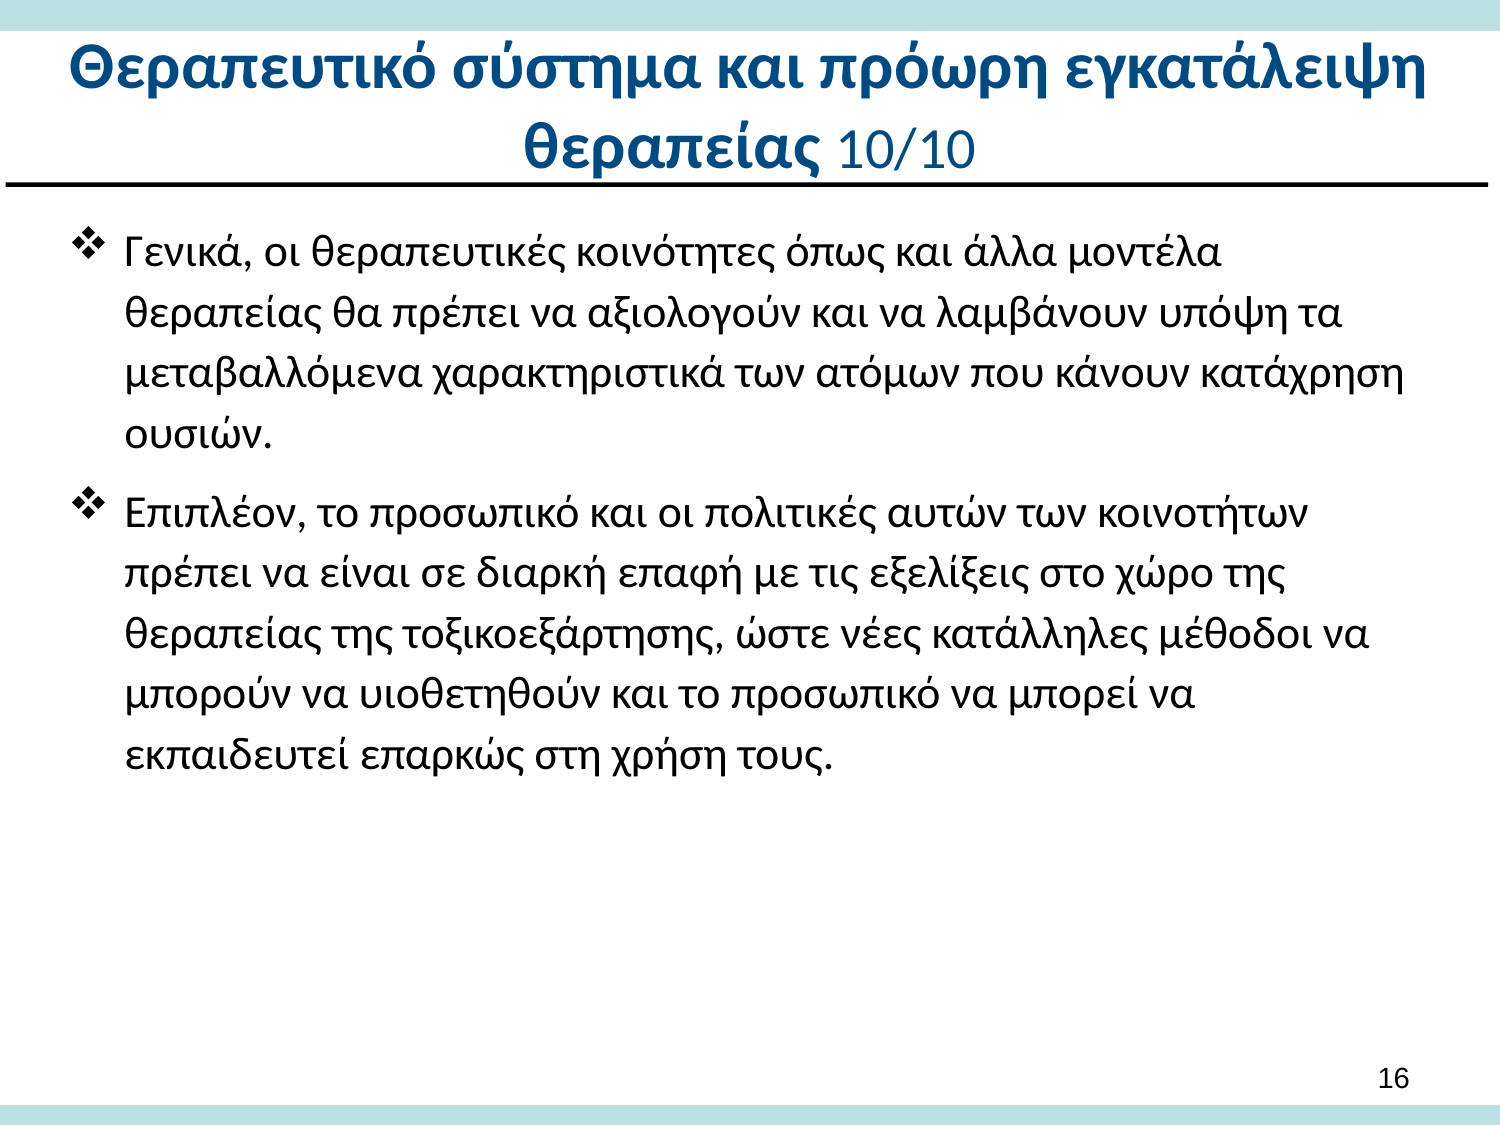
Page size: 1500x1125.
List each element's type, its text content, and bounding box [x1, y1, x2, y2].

list Γενικά, οι θεραπευτικές κοινότητες όπως και άλλα μοντέλα θεραπείας θα πρέπει να αξιολογούν και να λαμβάνουν υπόψη τα μεταβαλλόμενα χαρακτηριστικά των ατόμων που κάνουν κατάχρηση ουσιών. Επιπλέον, το προσωπικό και οι πολιτικές αυτών των κοινοτήτων πρέπει να είναι σε διαρκή επαφή με τις εξελίξεις στο χώρο της θεραπείας της τοξικοεξάρτησης, ώστε νέες κατάλληλες μέθοδοι να μπορούν να υιοθετηθούν και το προσωπικό να μπορεί να εκπαιδευτεί επαρκώς στη χρήση τους. [53, 208, 1424, 1059]
title Θεραπευτικό σύστημα και πρόωρη εγκατάλειψη θεραπείας 10/10 [0, 30, 1500, 173]
slide_number 15 [1074, 1051, 1426, 1095]
